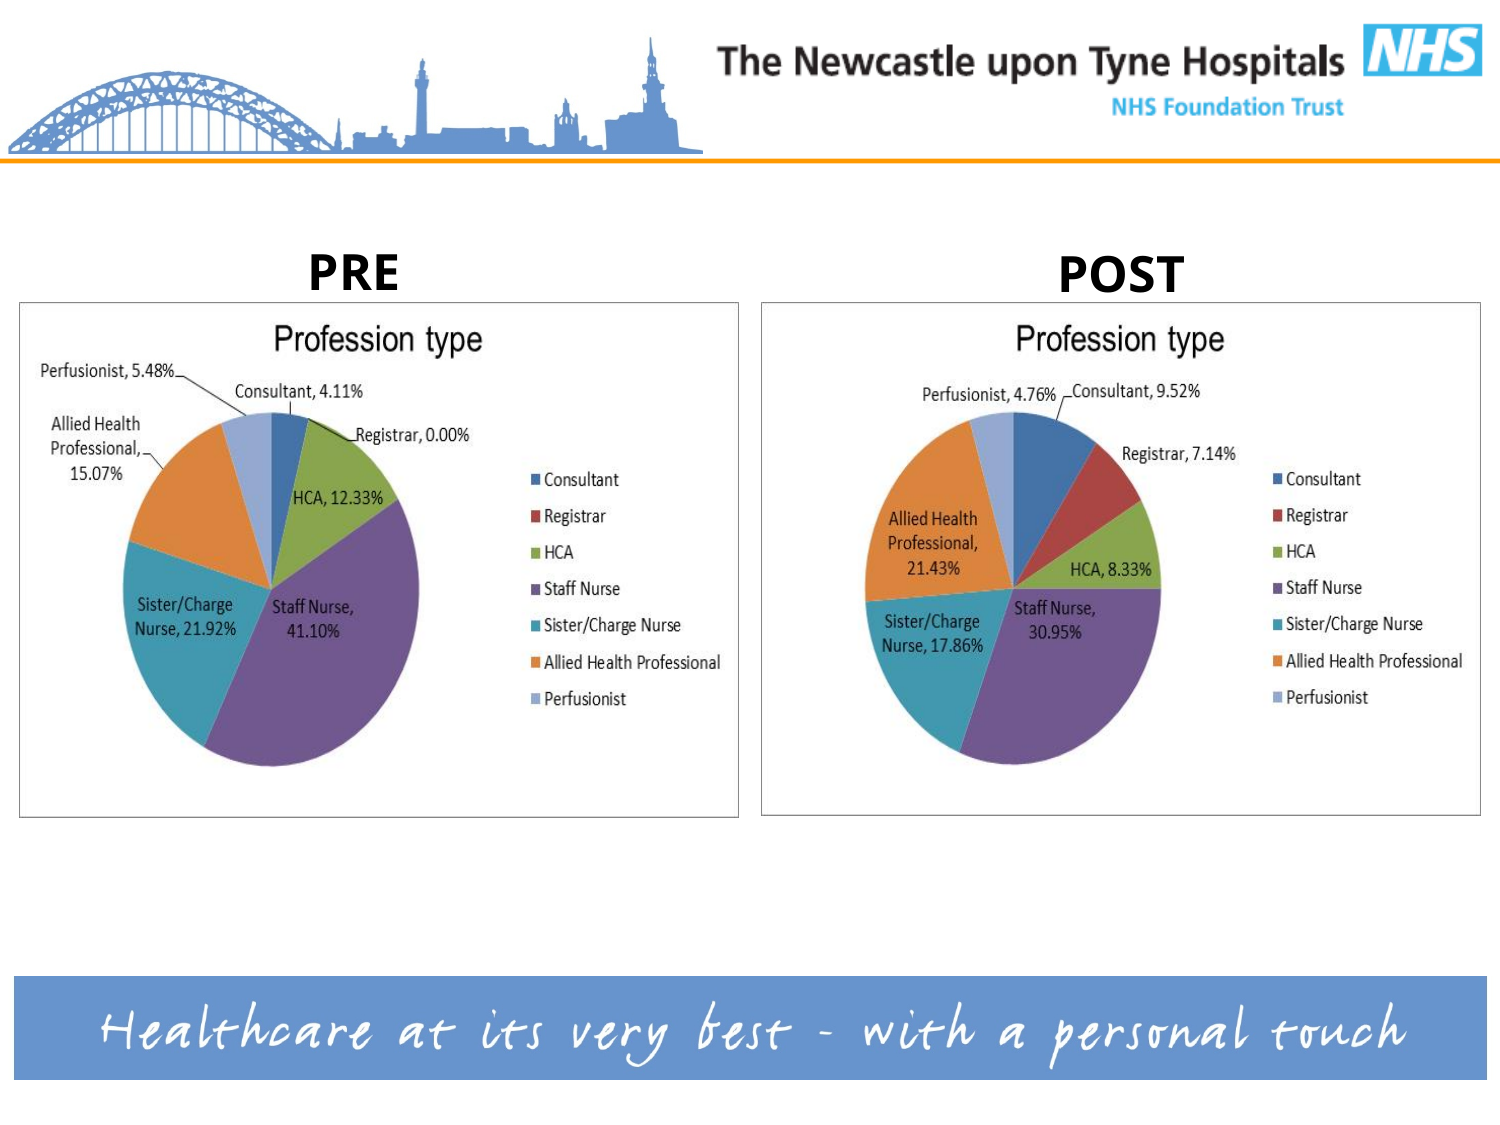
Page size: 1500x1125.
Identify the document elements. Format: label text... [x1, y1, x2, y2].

text_box POST [914, 235, 1329, 302]
picture [761, 302, 1482, 817]
picture [0, 0, 1500, 155]
picture [18, 302, 739, 818]
text_box PRE [147, 232, 561, 302]
picture [0, 975, 1500, 1080]
